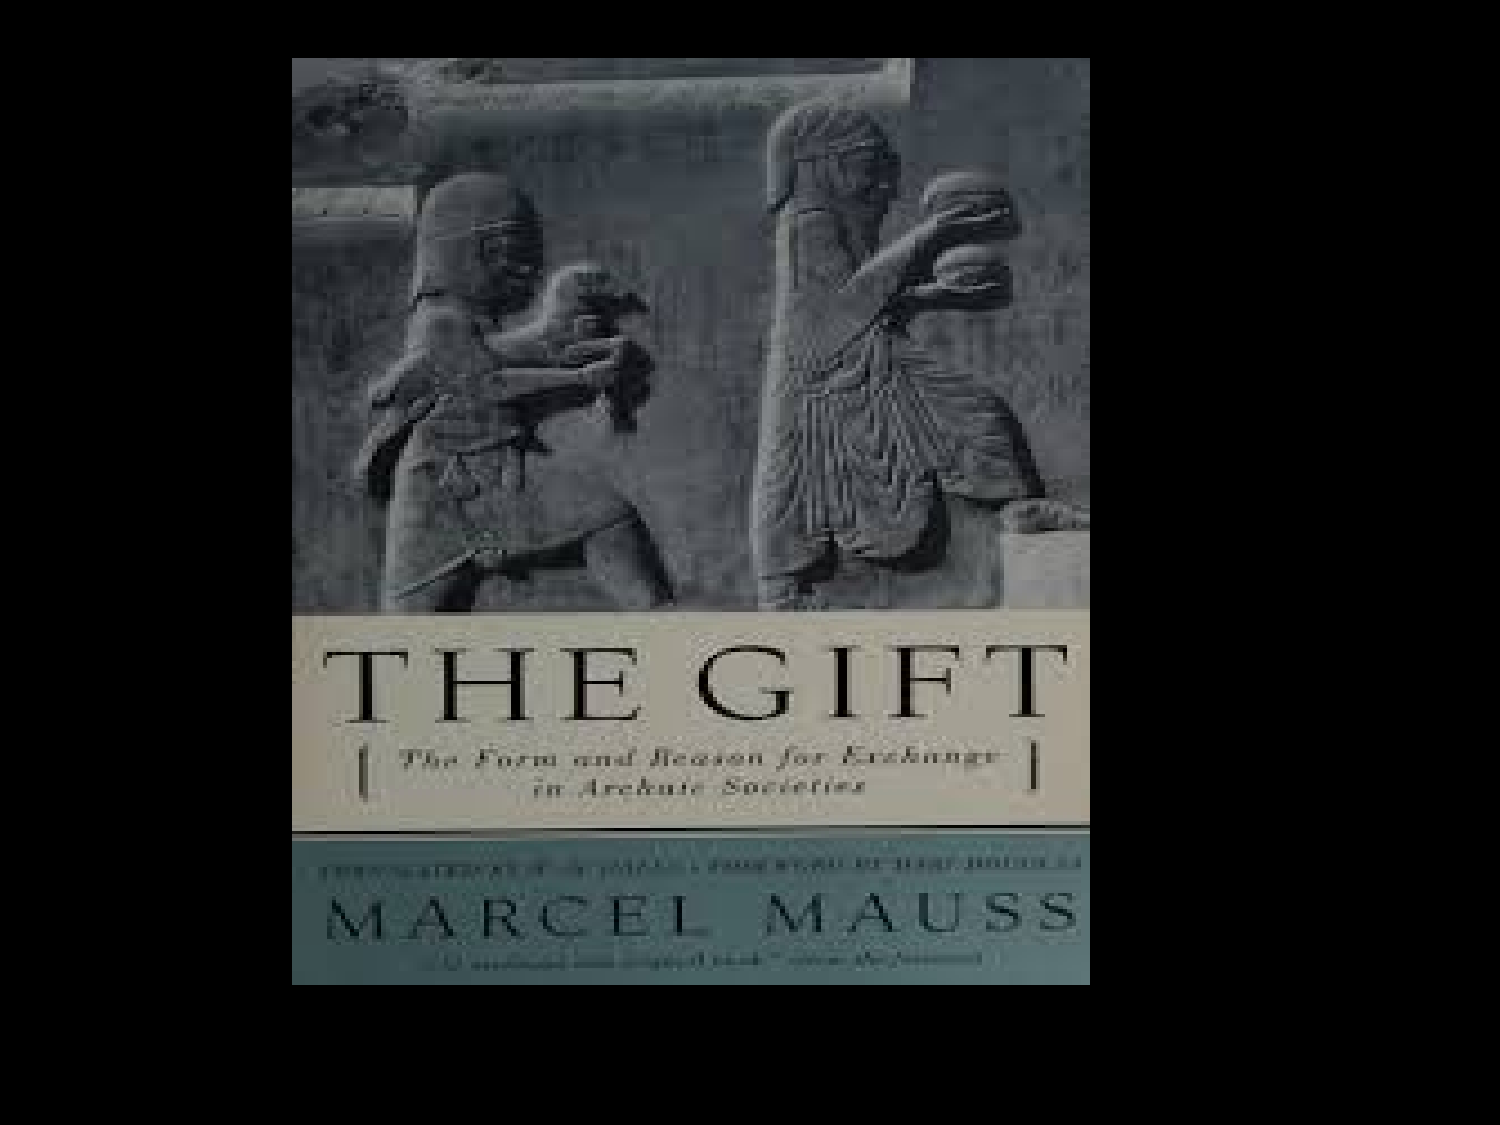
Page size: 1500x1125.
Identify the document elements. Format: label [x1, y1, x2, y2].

list [292, 58, 1091, 985]
